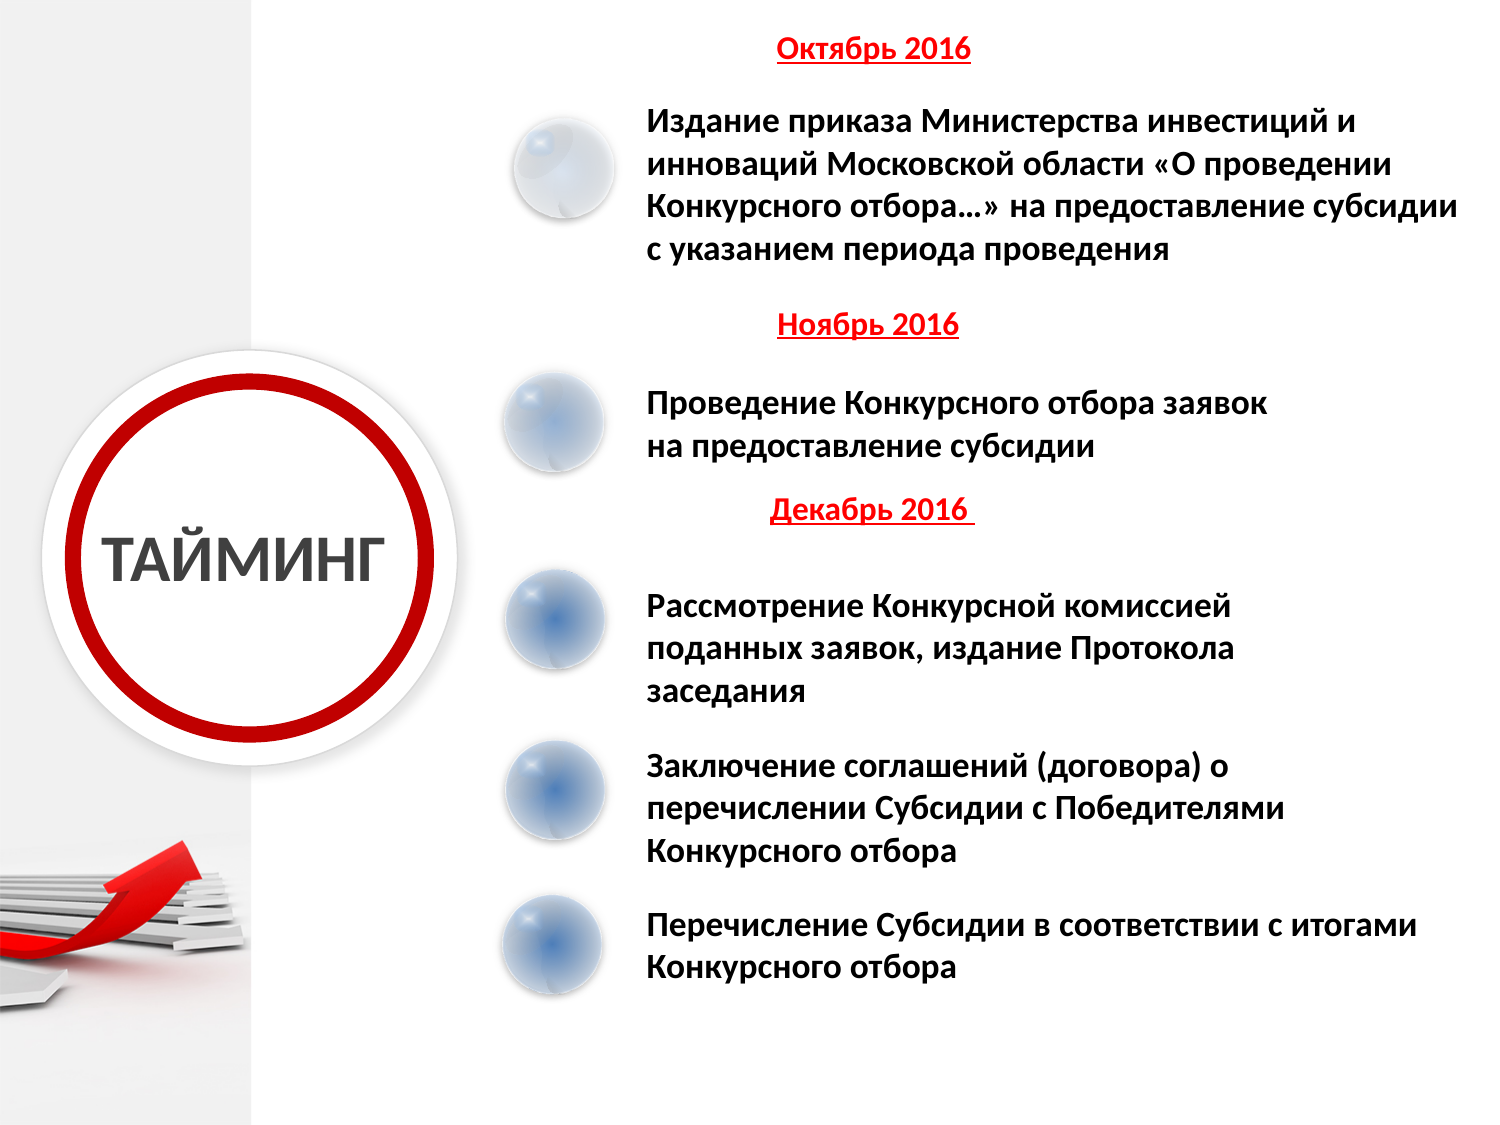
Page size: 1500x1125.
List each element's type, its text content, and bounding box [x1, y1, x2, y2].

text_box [500, 371, 611, 472]
text_box Перечисление Субсидии в соответствии с итогами Конкурсного отбора [631, 893, 1500, 993]
text_box [40, 349, 459, 767]
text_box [498, 894, 609, 995]
picture [0, 0, 1500, 1125]
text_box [501, 569, 612, 669]
text_box ТАЙМИНГ [66, 507, 422, 603]
text_box Декабрь 2016 [490, 479, 1256, 535]
text_box [62, 523, 66, 593]
text_box Ноябрь 2016 [555, 294, 1182, 349]
text_box Проведение Конкурсного отбора заявок на предоставление субсидии [631, 371, 1500, 472]
text_box Октябрь 2016 [561, 19, 1188, 74]
text_box [68, 371, 437, 745]
text_box Заключение соглашений (договора) о перечислении Субсидии с Победителями Конкурсного отбора [631, 734, 1448, 877]
text_box Рассмотрение Конкурсной комиссией поданных заявок, издание Протокола заседания [631, 574, 1397, 717]
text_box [501, 739, 612, 840]
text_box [510, 118, 621, 218]
text_box Издание приказа Министерства инвестиций и инноваций Московской области «О проведении Конкурсного отбора…» на предоставление субсидии с указанием периода проведения [631, 89, 1500, 275]
